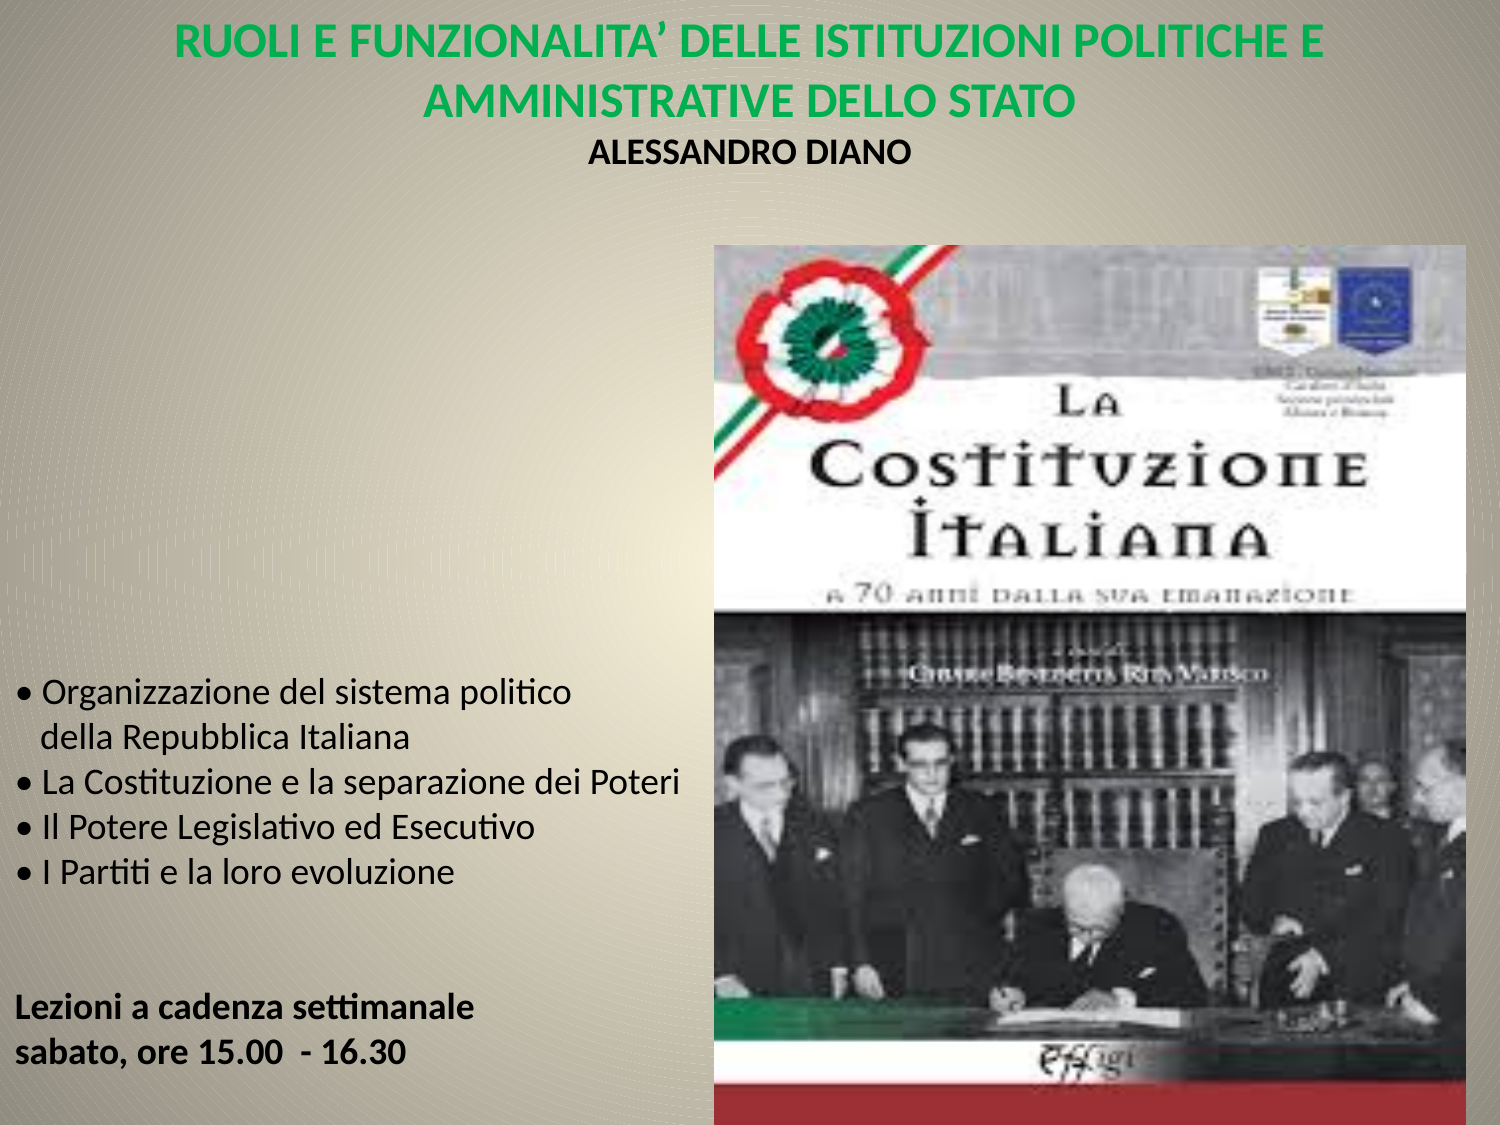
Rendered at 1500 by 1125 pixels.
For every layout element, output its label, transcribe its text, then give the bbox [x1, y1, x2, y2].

text_box RUOLI E FUNZIONALITA’ DELLE ISTITUZIONI POLITICHE E AMMINISTRATIVE DELLO STATO ALESSANDRO DIANO • Organizzazione del sistema politico della Repubblica Italiana • La Costituzione e la separazione dei Poteri • Il Potere Legislativo ed Esecutivo • I Partiti e la loro evoluzione Lezioni a cadenza settimanale sabato, ore 15.00 - 16.30 [0, 0, 1500, 1080]
picture [714, 245, 1467, 1125]
